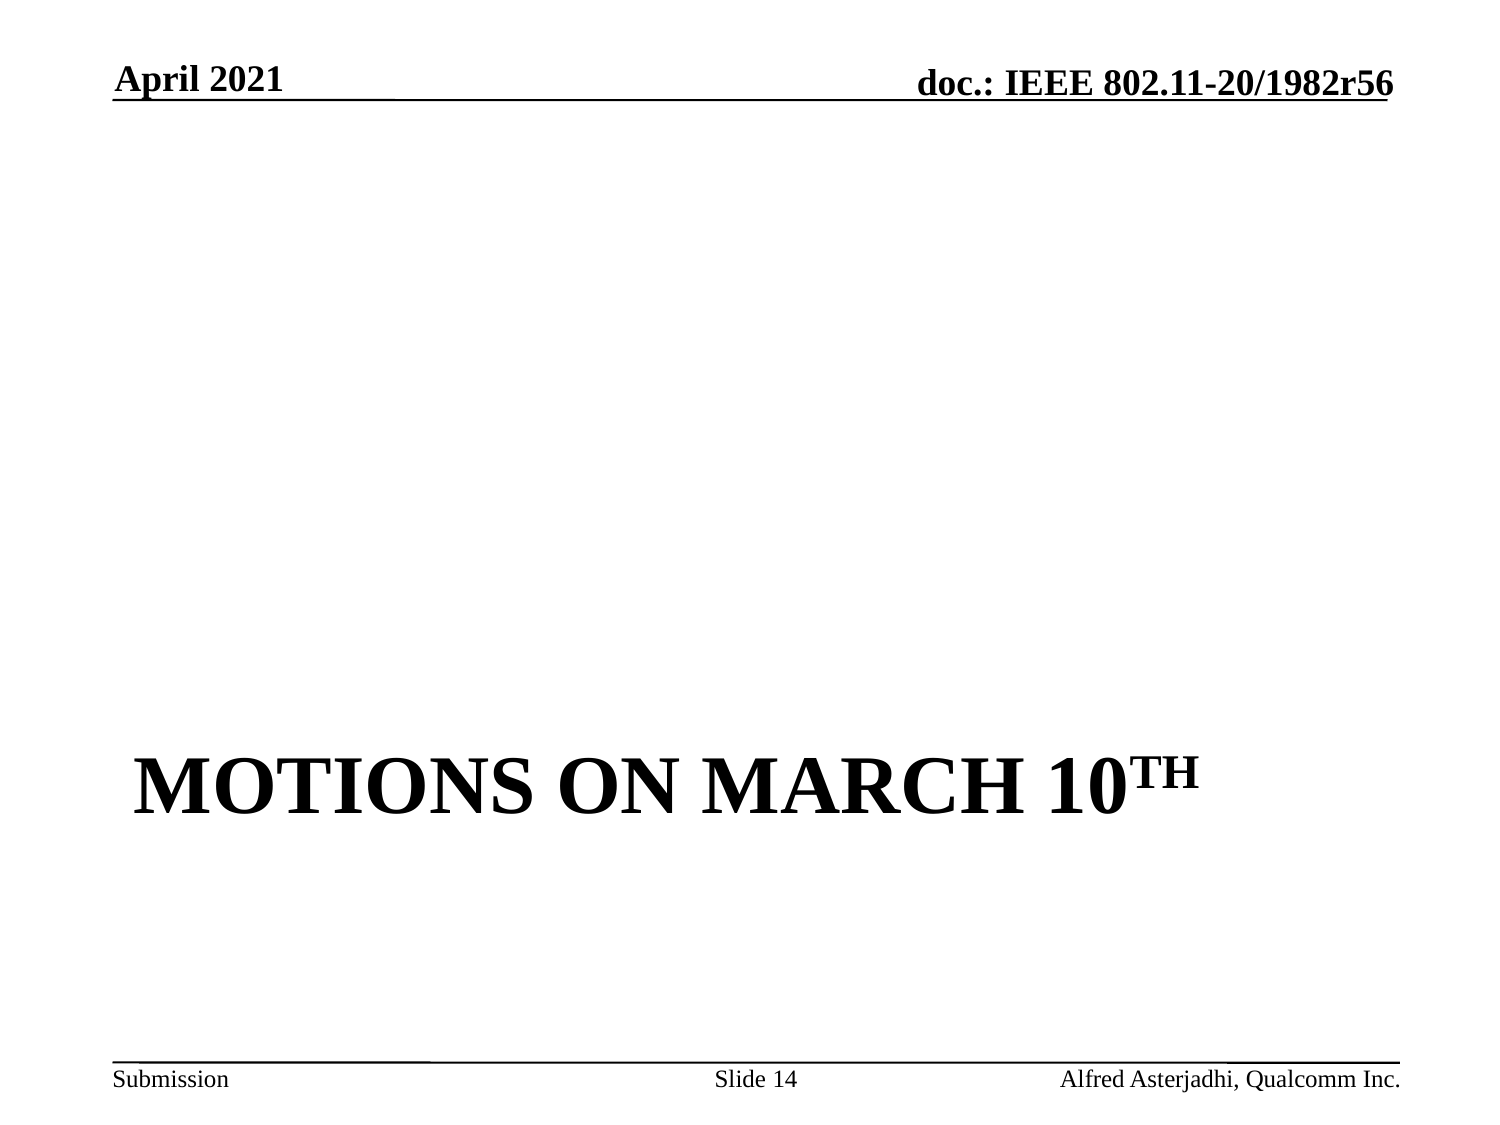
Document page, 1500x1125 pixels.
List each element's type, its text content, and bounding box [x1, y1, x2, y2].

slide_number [114, 54, 423, 100]
title Motions on MARCH 10th [118, 722, 1394, 947]
footer Alfred Asterjadhi, Qualcomm Inc. [878, 1061, 1402, 1093]
slide_number Slide 14 [712, 1061, 800, 1123]
